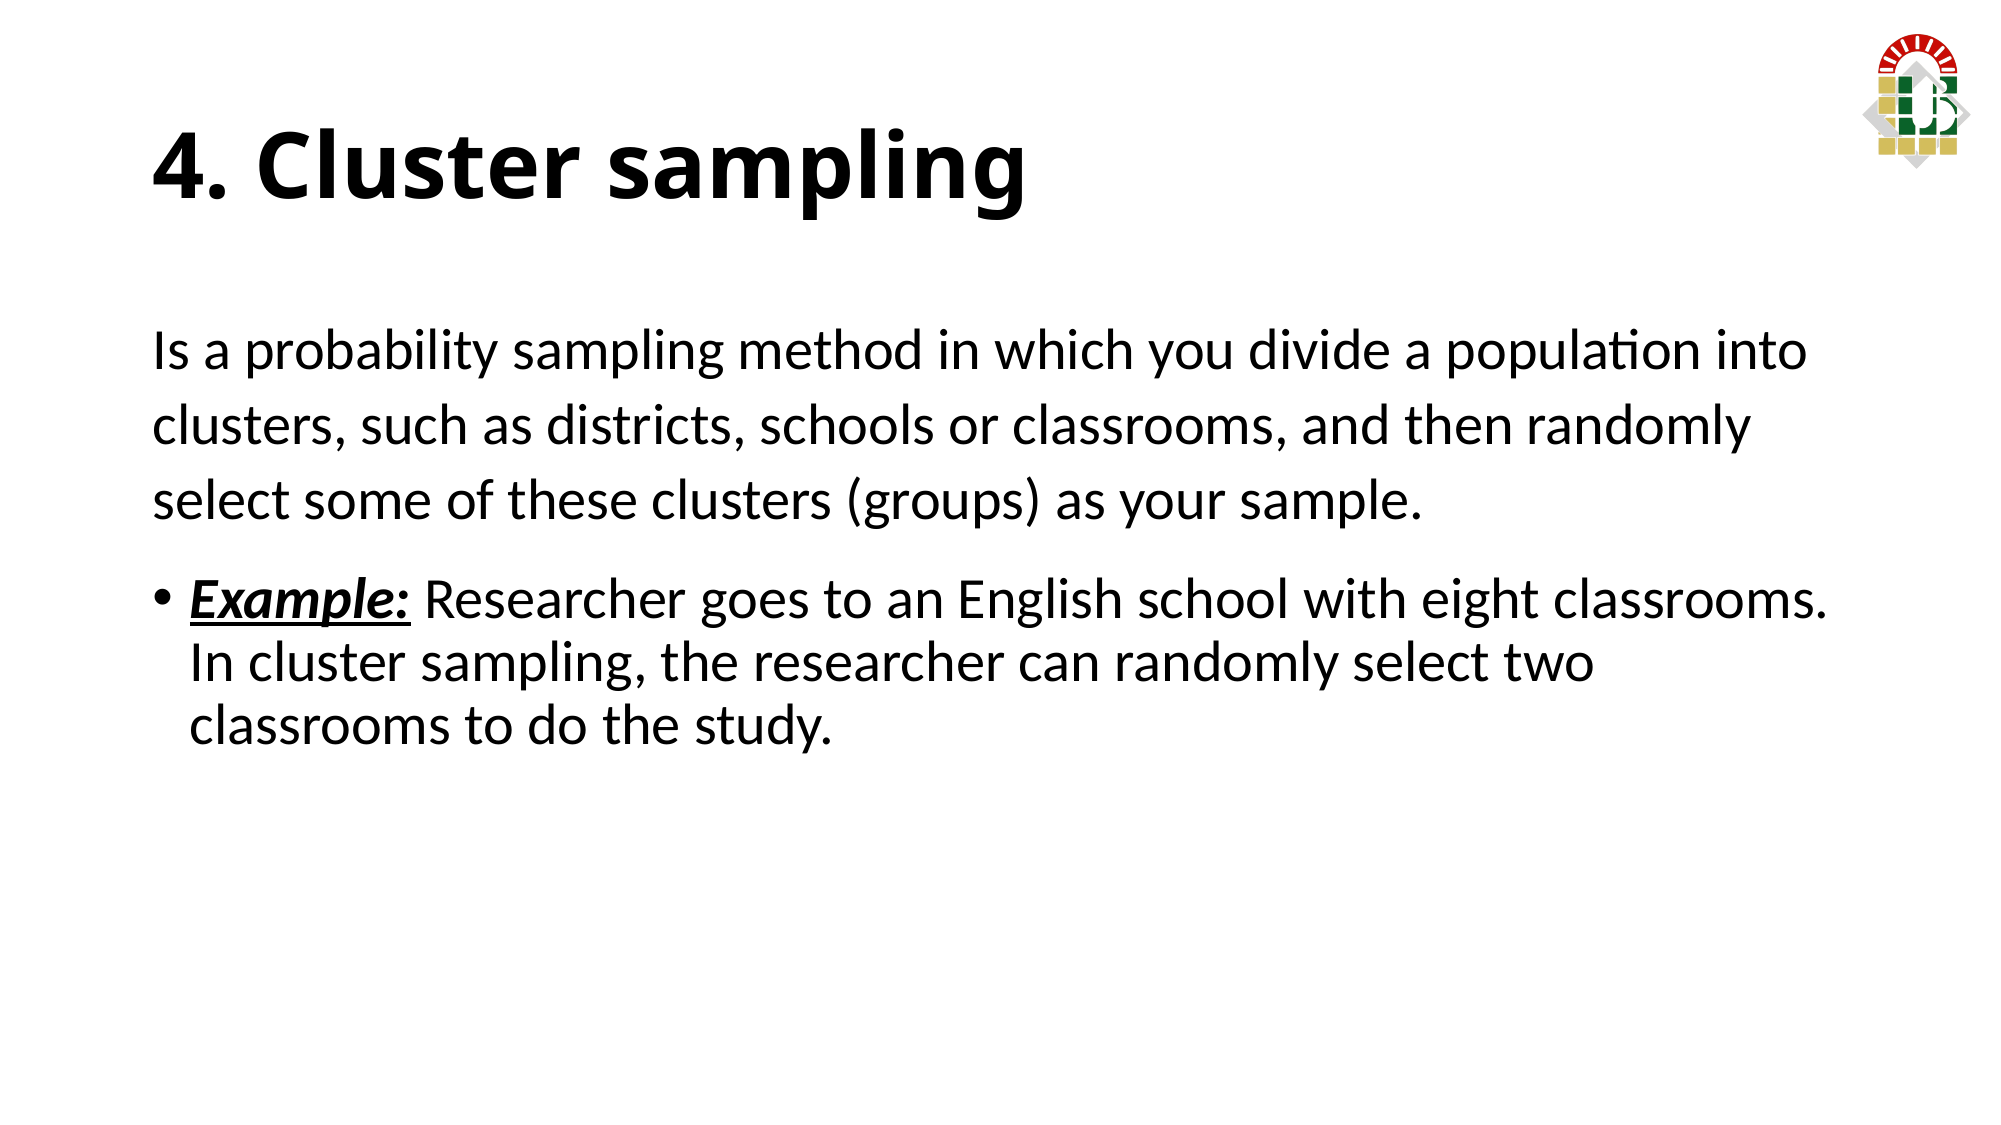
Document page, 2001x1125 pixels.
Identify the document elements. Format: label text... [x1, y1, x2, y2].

list Is a probability sampling method in which you divide a population into clusters, such as districts, schools or classrooms, and then randomly select some of these clusters (groups) as your sample. Example: Researcher goes to an English school with eight classrooms. In cluster sampling, the researcher can randomly select two classrooms to do the study. [137, 299, 1863, 1014]
title 4. Cluster sampling [137, 59, 1863, 278]
picture [1862, 34, 1971, 169]
